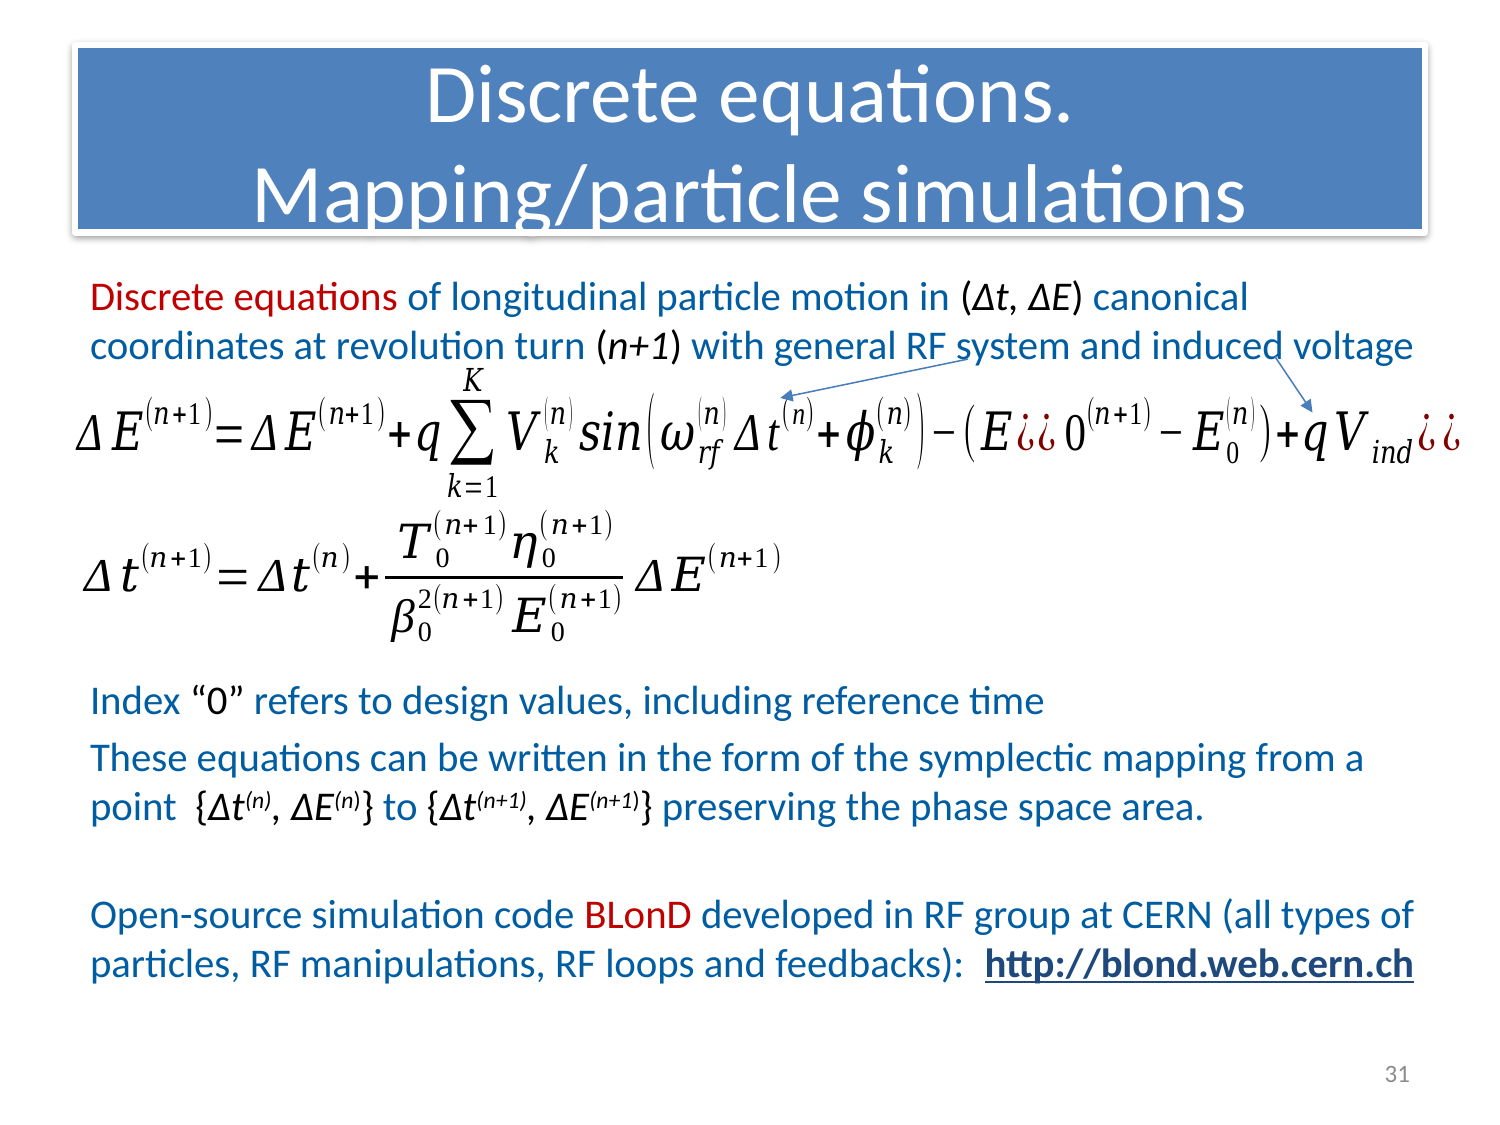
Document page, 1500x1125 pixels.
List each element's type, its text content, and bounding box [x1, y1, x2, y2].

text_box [1274, 356, 1313, 413]
slide_number 31 [1074, 1042, 1425, 1103]
title Discrete equations. Mapping/particle simulations [72, 42, 1428, 236]
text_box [780, 358, 969, 399]
